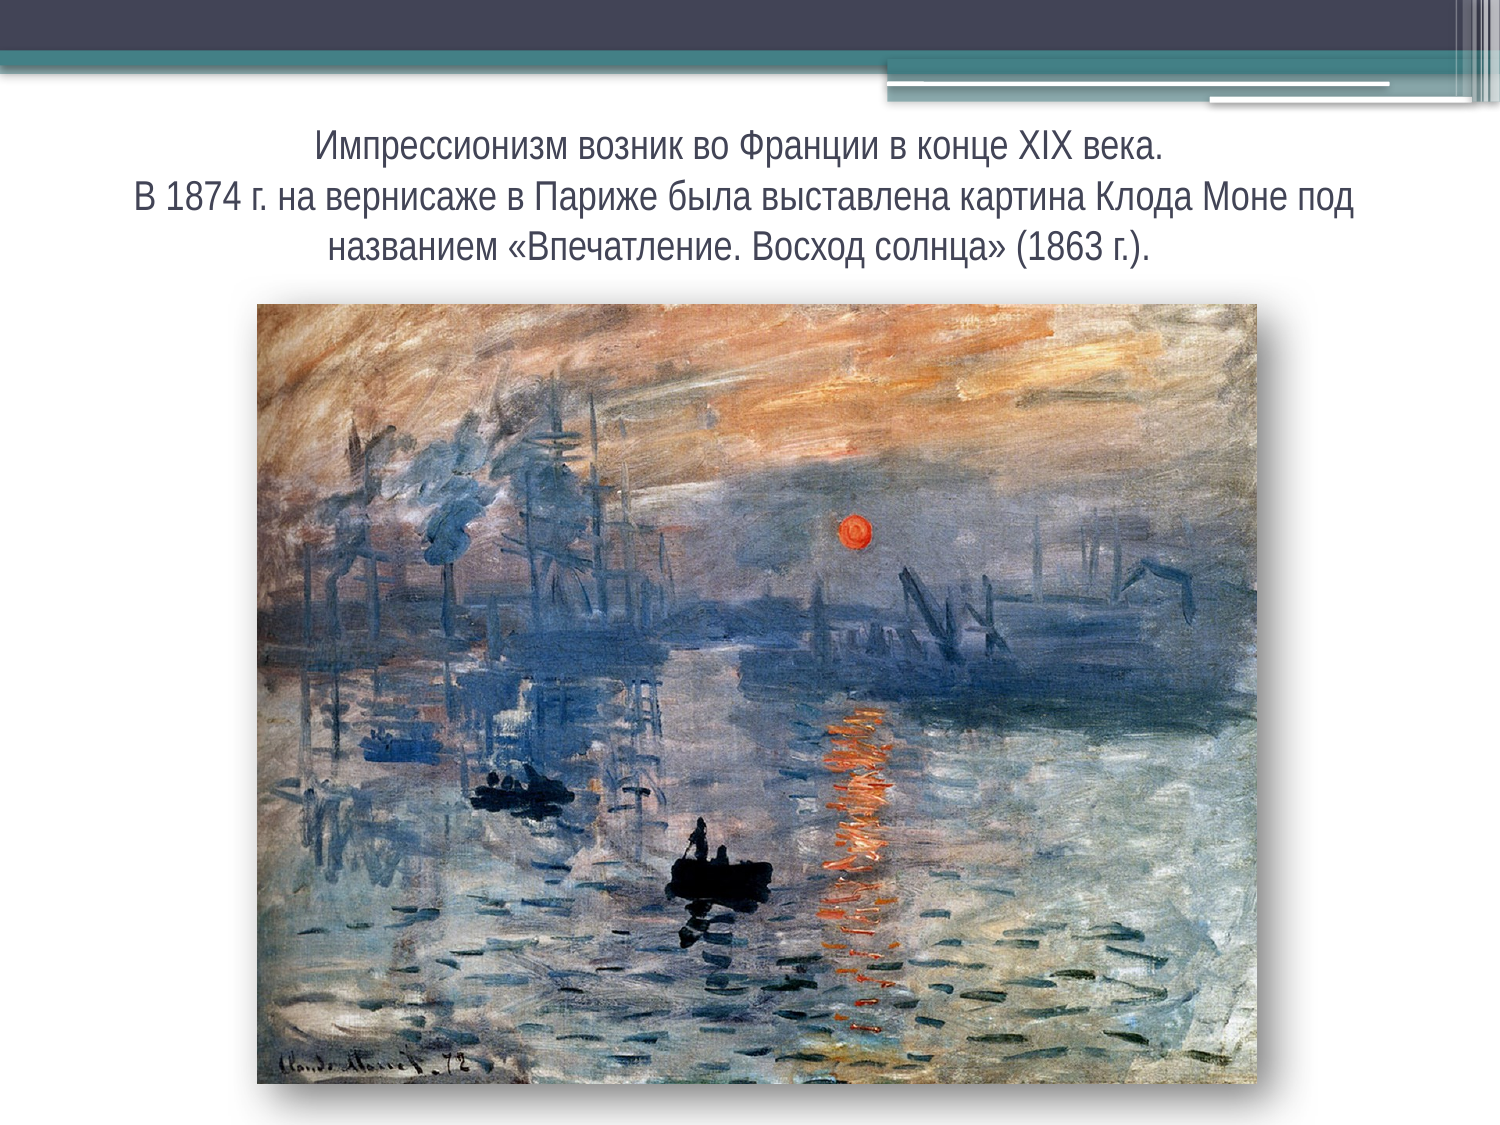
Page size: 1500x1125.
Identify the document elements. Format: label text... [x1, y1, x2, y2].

title Импрессионизм возник во Франции в конце ХIХ века. В 1874 г. на вернисаже в Париже была выставлена картина Клода Моне под названием «Впечатление. Восход солнца» (1863 г.). [46, 105, 1442, 282]
picture [257, 304, 1257, 1084]
